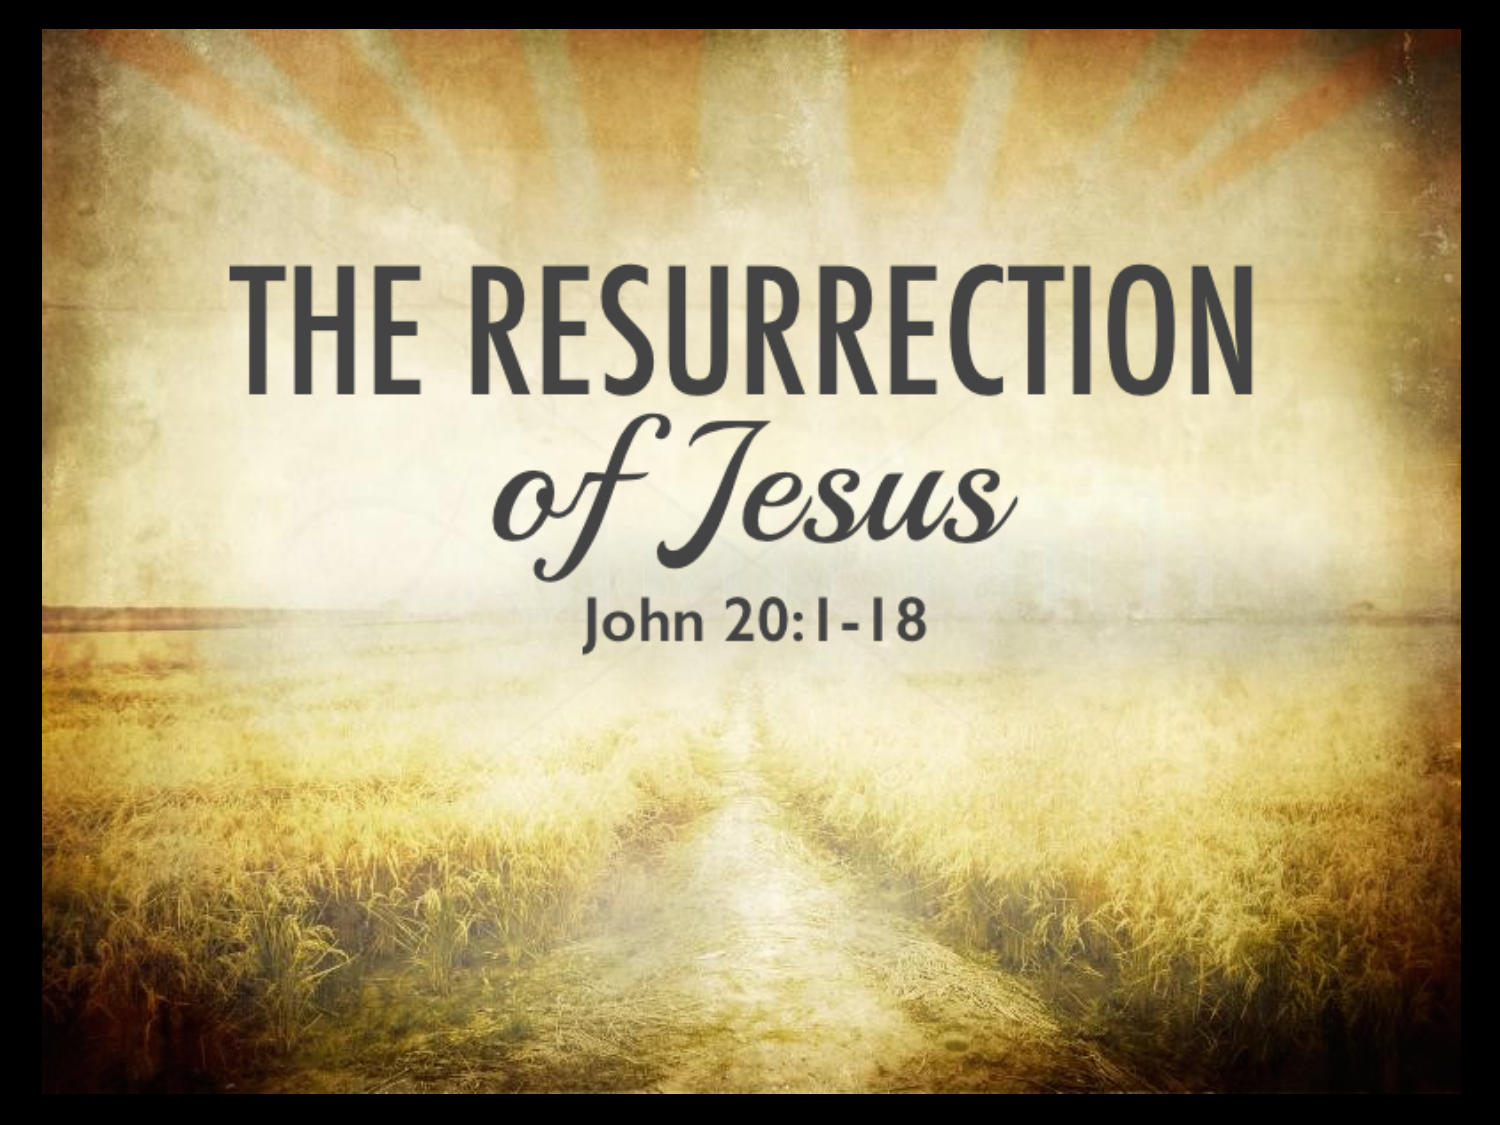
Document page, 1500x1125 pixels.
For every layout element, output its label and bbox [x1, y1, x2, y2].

picture [41, 29, 1461, 1094]
